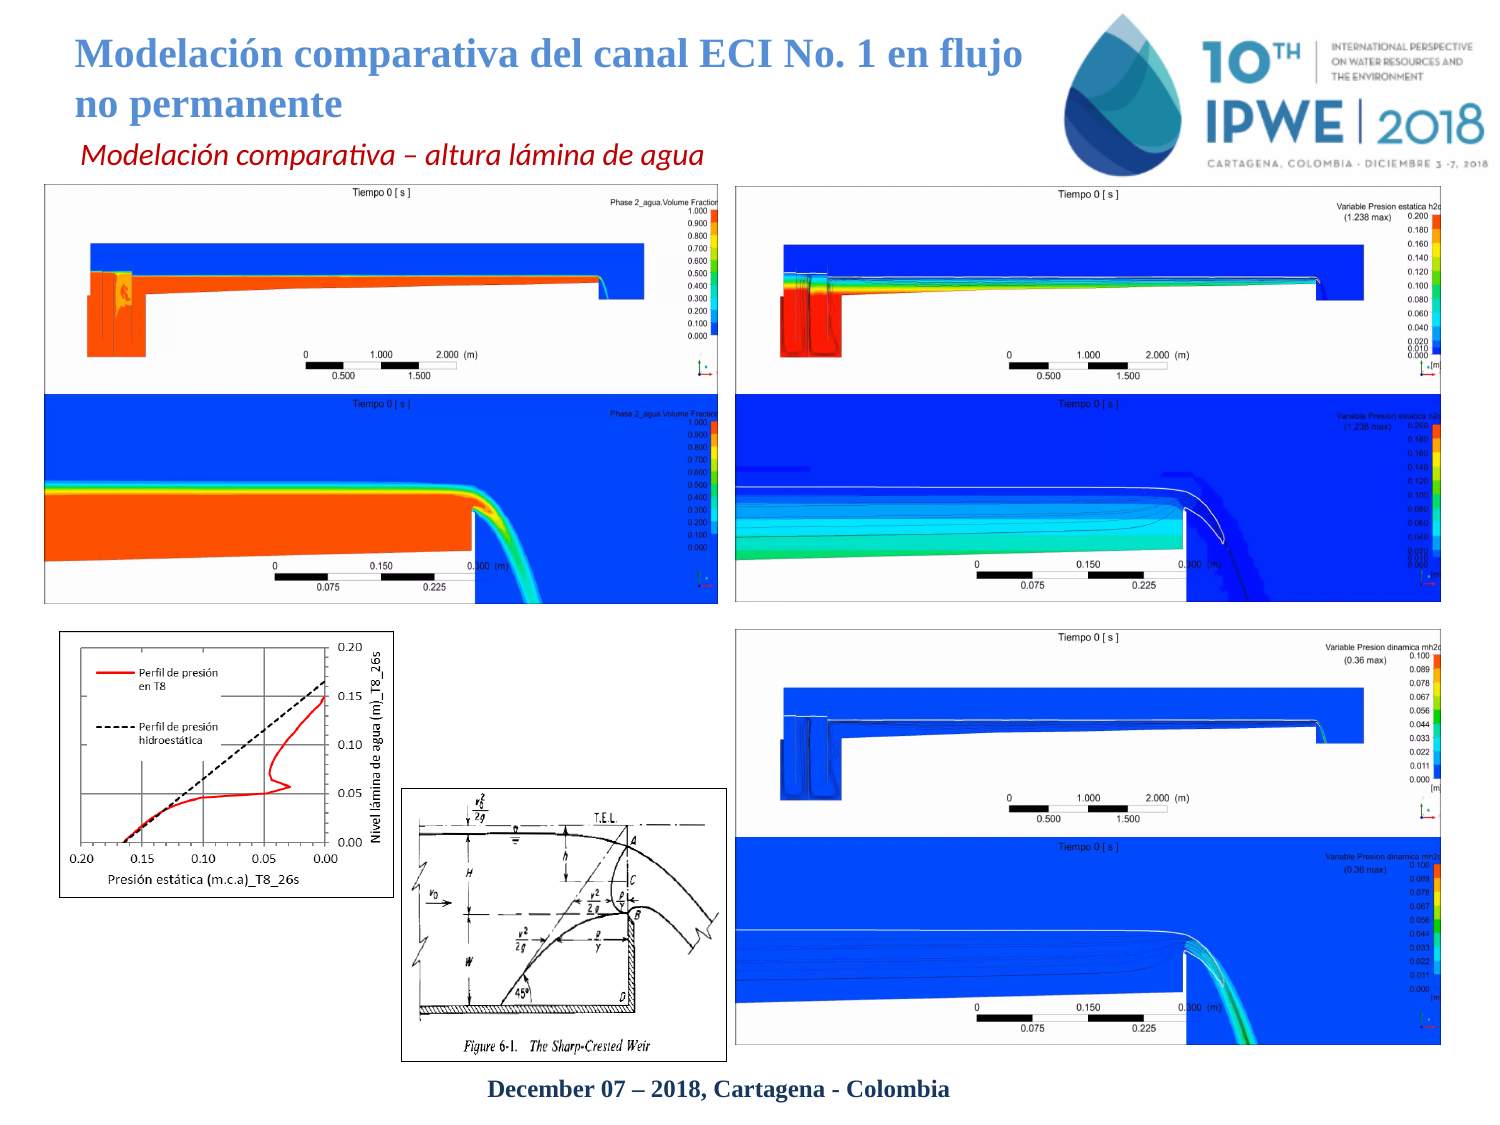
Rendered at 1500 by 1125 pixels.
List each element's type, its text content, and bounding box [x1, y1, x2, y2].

picture [1045, 0, 1500, 184]
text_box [43, 183, 719, 605]
picture [401, 788, 727, 1062]
title Modelación comparativa del canal ECI No. 1 en flujo no permanente [59, 42, 1081, 110]
text_box Modelación comparativa – altura lámina de agua [59, 130, 1379, 197]
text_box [734, 185, 1442, 603]
picture [59, 631, 395, 898]
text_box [734, 628, 1442, 1046]
